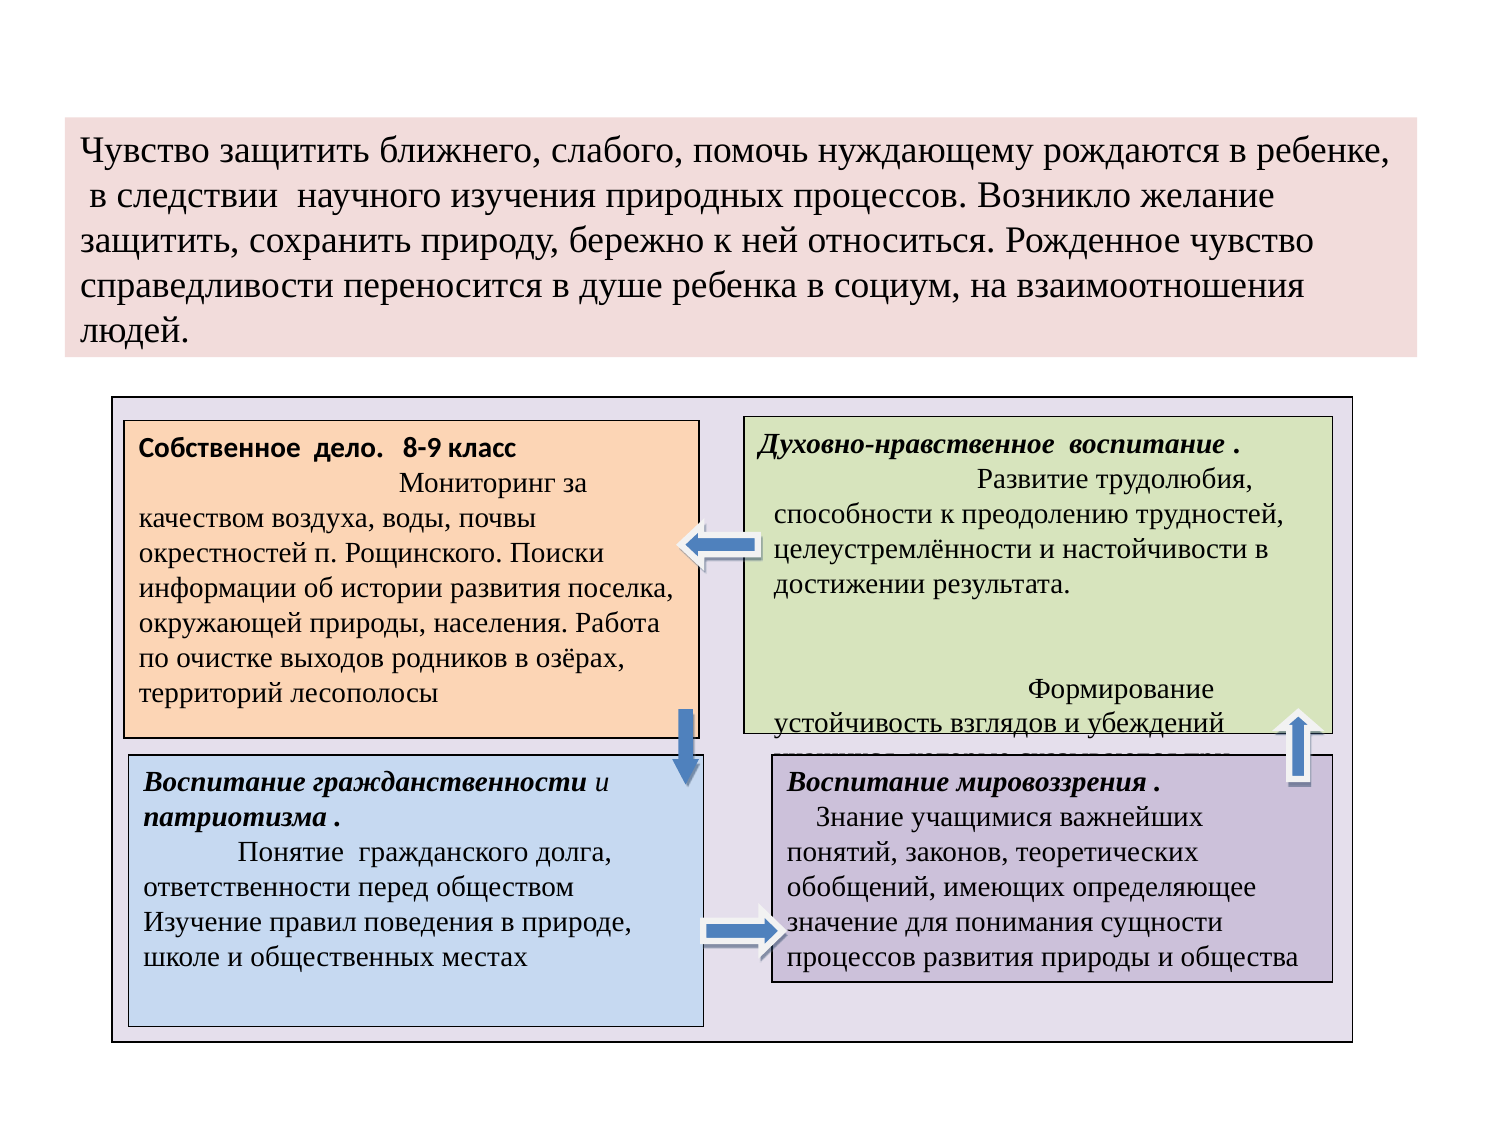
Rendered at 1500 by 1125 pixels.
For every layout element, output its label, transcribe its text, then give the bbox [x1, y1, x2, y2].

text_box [111, 396, 1353, 1043]
text_box Чувство защитить ближнего, слабого, помочь нуждающему рождаются в ребенке, в следствии научного изучения природных процессов. Возникло желание защитить, сохранить природу, бережно к ней относиться. Рожденное чувство справедливости переносится в душе ребенка в социум, на взаимоотношения людей. [64, 117, 1418, 358]
